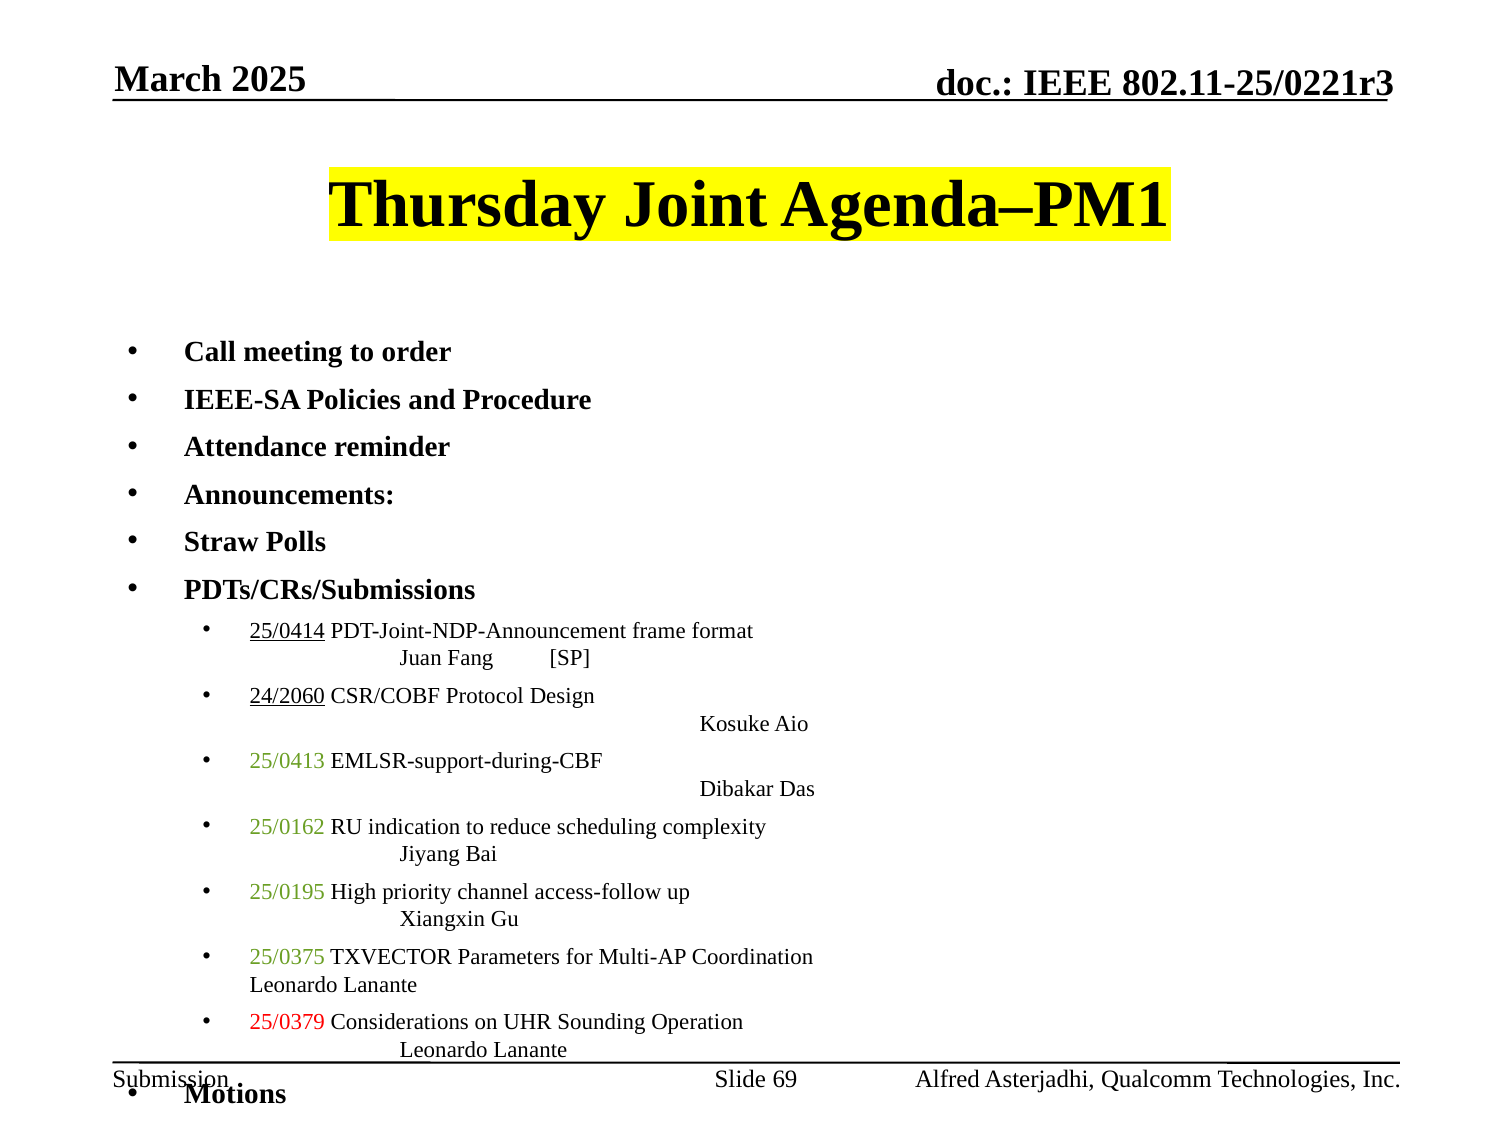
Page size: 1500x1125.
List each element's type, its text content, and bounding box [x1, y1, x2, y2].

footer Alfred Asterjadhi, Qualcomm Technologies, Inc. [878, 1061, 1402, 1093]
list Call meeting to order IEEE-SA Policies and Procedure Attendance reminder Announcements: Straw Polls PDTs/CRs/Submissions 25/0414 PDT-Joint-NDP-Announcement frame format Juan Fang [SP] 24/2060 CSR/COBF Protocol Design Kosuke Aio 25/0413 EMLSR-support-during-CBF Dibakar Das 25/0162 RU indication to reduce scheduling complexity Jiyang Bai 25/0195 High priority channel access-follow up Xiangxin Gu 25/0375 TXVECTOR Parameters for Multi-AP Coordination Leonardo Lanante 25/0379 Considerations on UHR Sounding Operation Leonardo Lanante Motions AoB: Recess [112, 324, 1388, 1063]
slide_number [114, 54, 423, 100]
title Thursday Joint Agenda–PM1 [112, 112, 1388, 288]
slide_number Slide 69 [712, 1061, 800, 1123]
